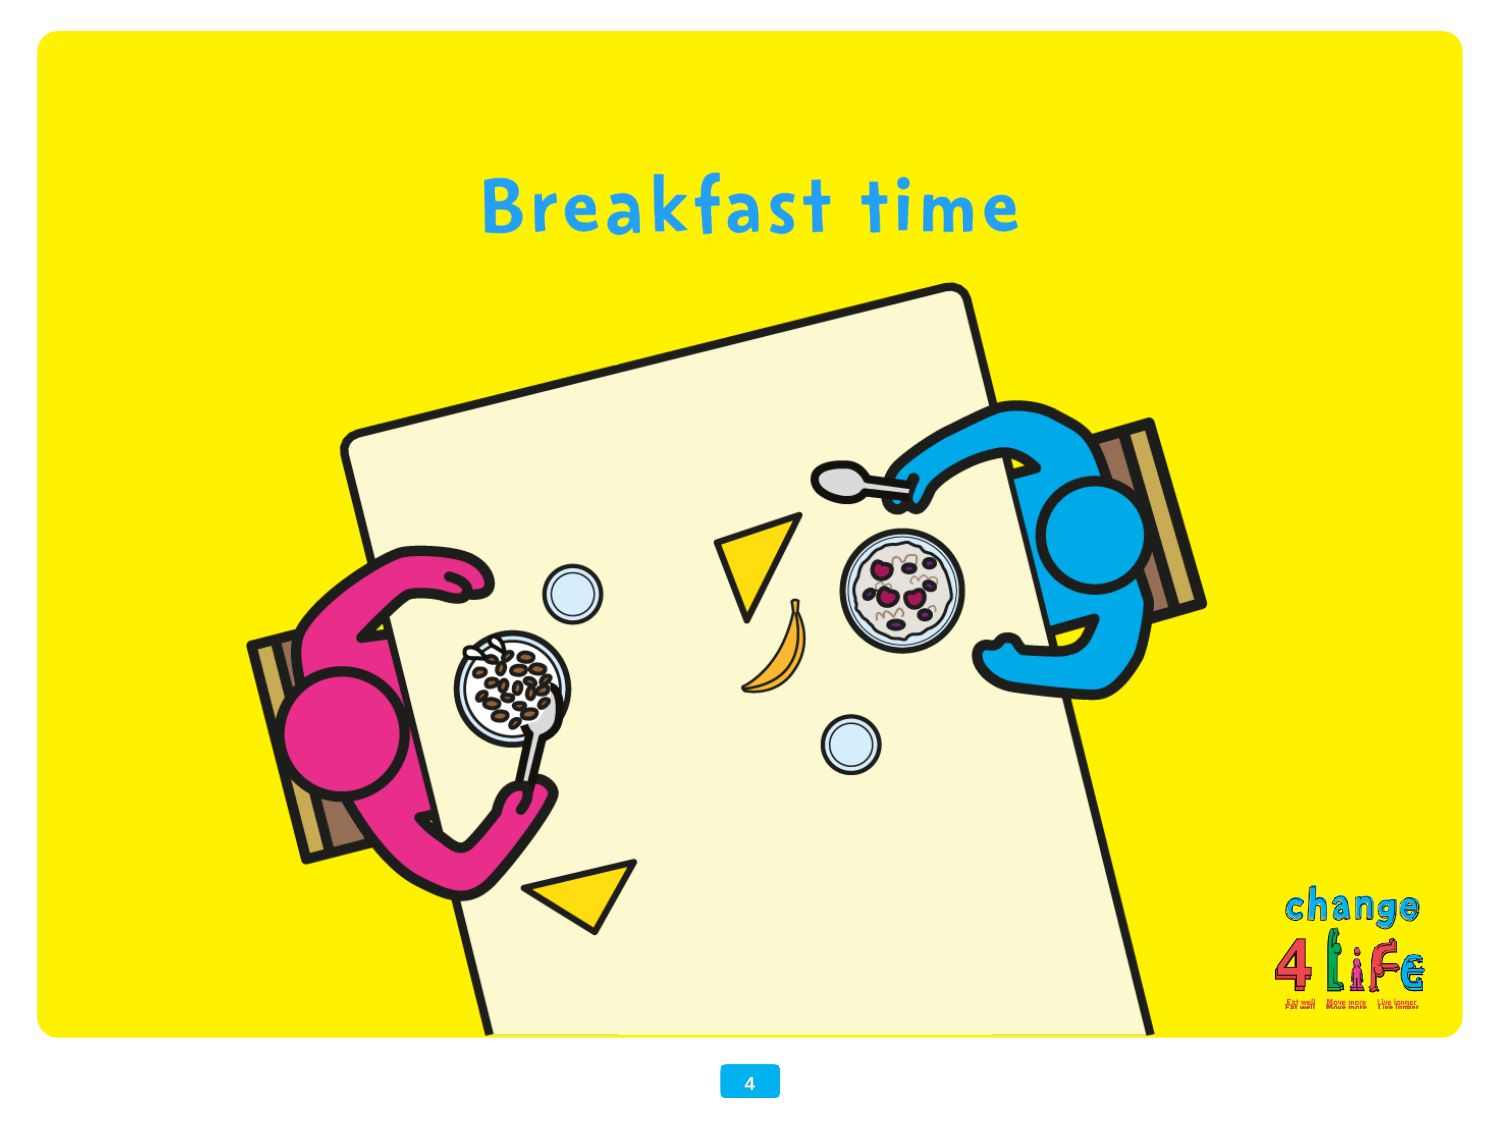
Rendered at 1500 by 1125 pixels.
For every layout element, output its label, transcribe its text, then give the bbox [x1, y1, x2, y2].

picture [243, 280, 1209, 1043]
slide_number 4 [722, 1070, 778, 1091]
text_box [37, 31, 1463, 1038]
picture [393, 137, 1104, 279]
text_box [720, 1064, 780, 1098]
picture [1274, 887, 1424, 1009]
